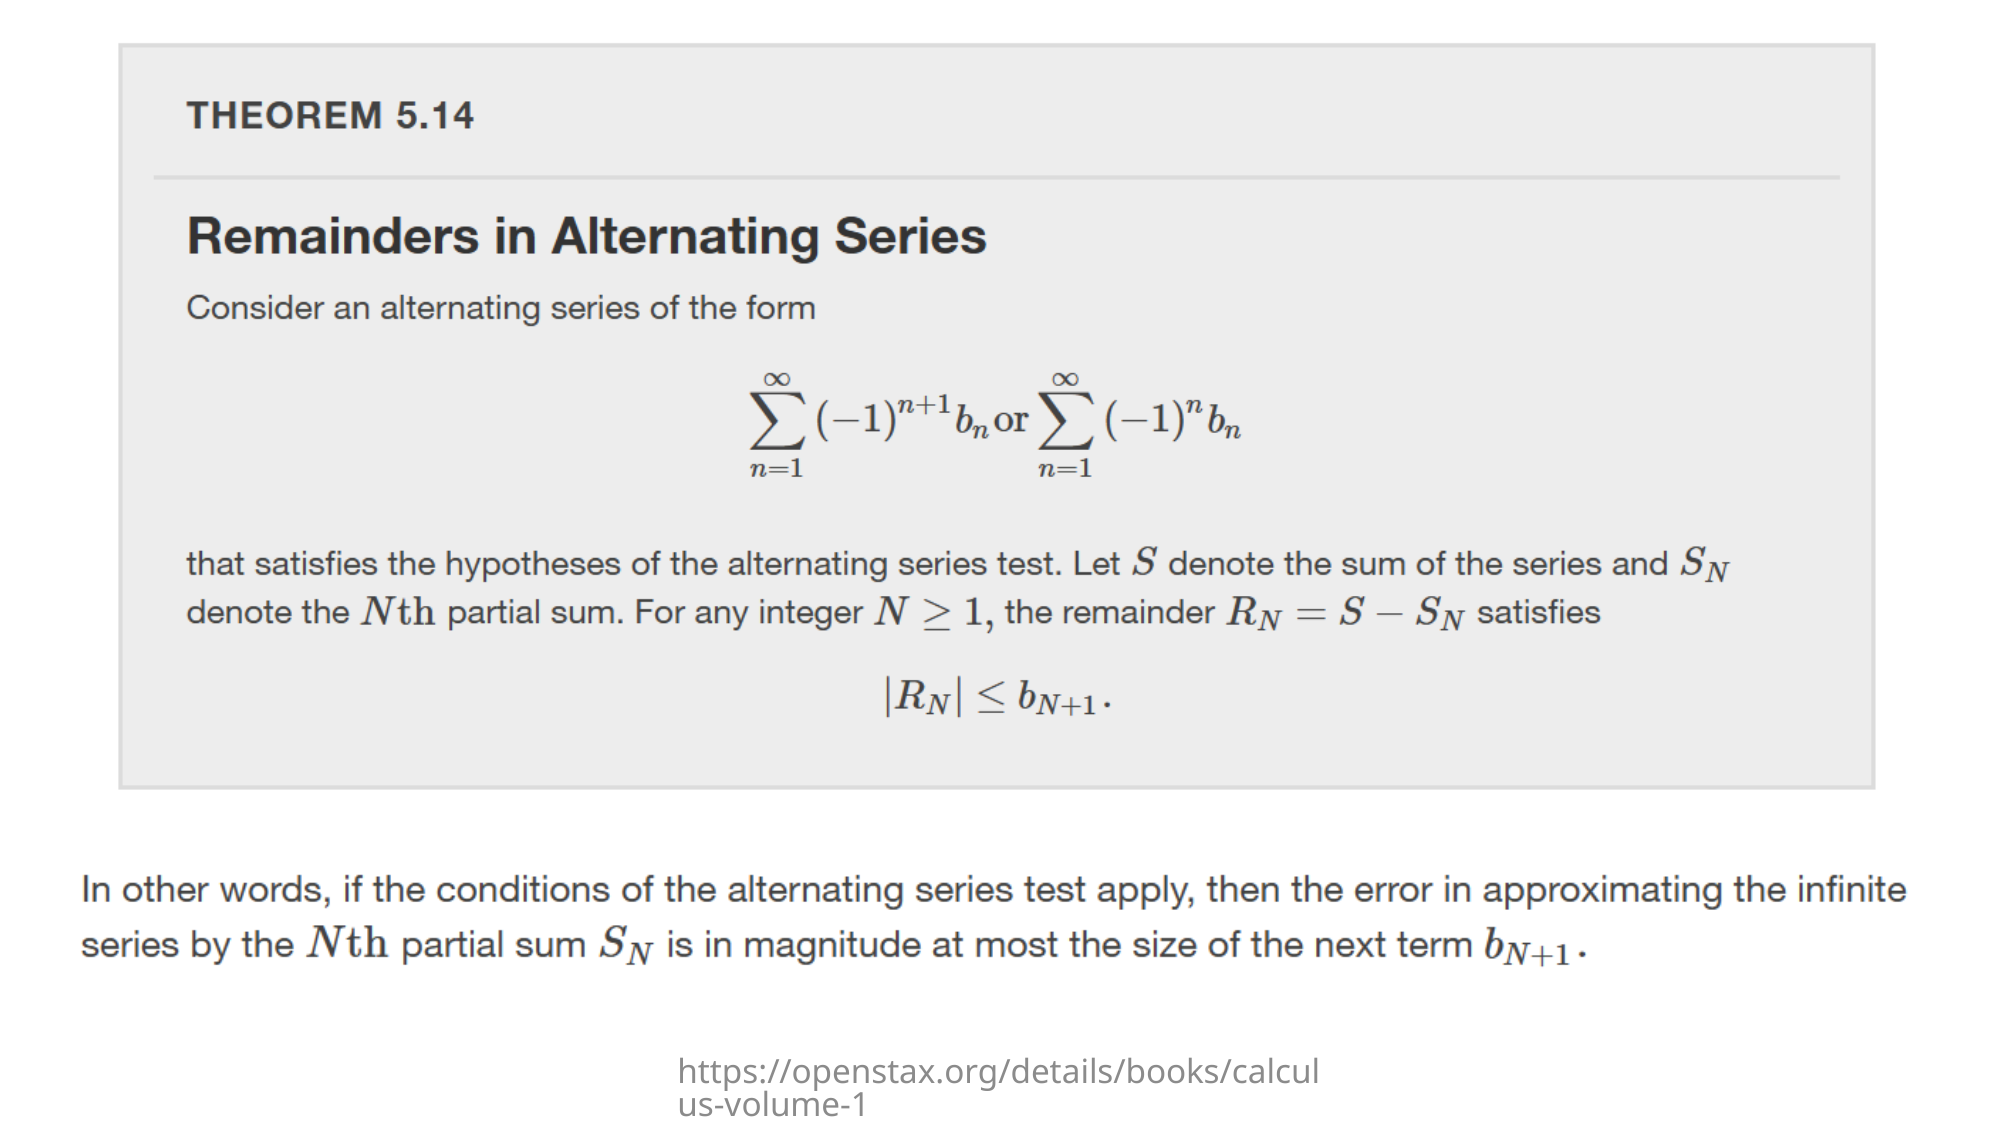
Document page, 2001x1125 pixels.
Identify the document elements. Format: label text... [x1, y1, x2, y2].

picture [58, 839, 1942, 984]
picture [92, 22, 1907, 814]
footer https://openstax.org/details/books/calculus-volume-1 [662, 1042, 1338, 1103]
